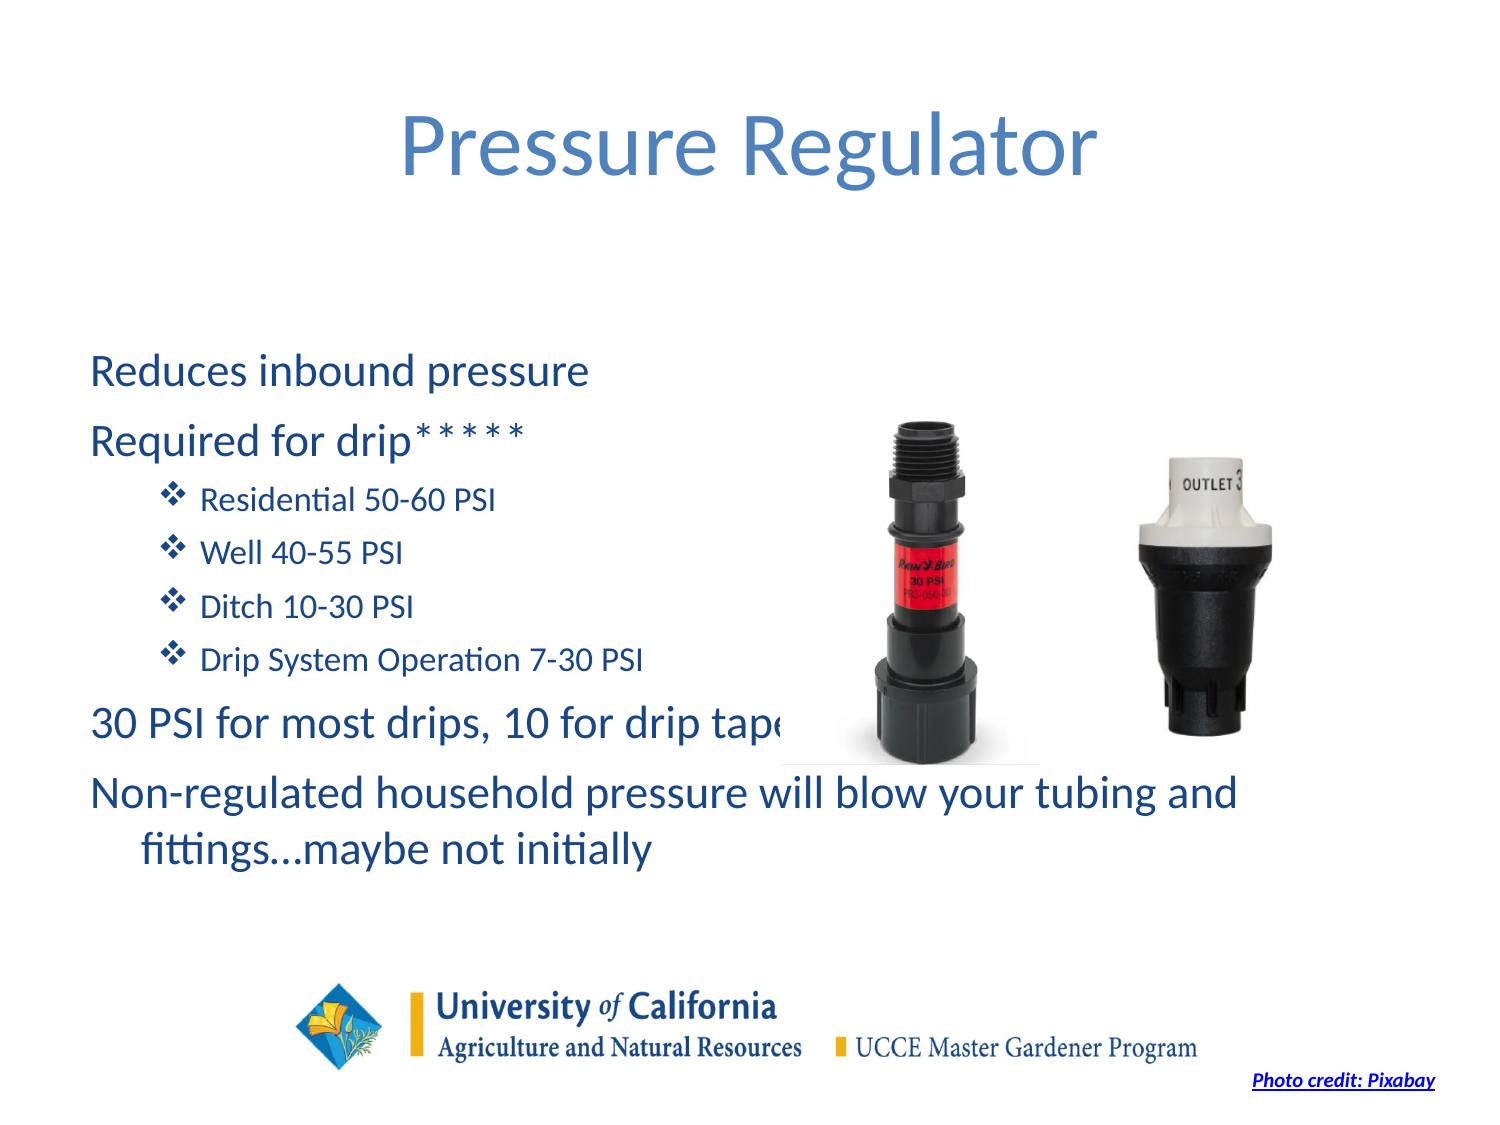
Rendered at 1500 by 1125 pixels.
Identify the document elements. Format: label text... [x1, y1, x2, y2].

picture [275, 962, 1217, 1091]
list Reduces inbound pressure Required for drip***** Residential 50-60 PSI Well 40-55 PSI Ditch 10-30 PSI Drip System Operation 7-30 PSI 30 PSI for most drips, 10 for drip tape Non-regulated household pressure will blow your tubing and fittings…maybe not initially [75, 262, 1425, 888]
text_box Photo credit: Pixabay [1237, 1059, 1500, 1100]
title Pressure Regulator [75, 45, 1425, 233]
picture [780, 408, 1353, 765]
